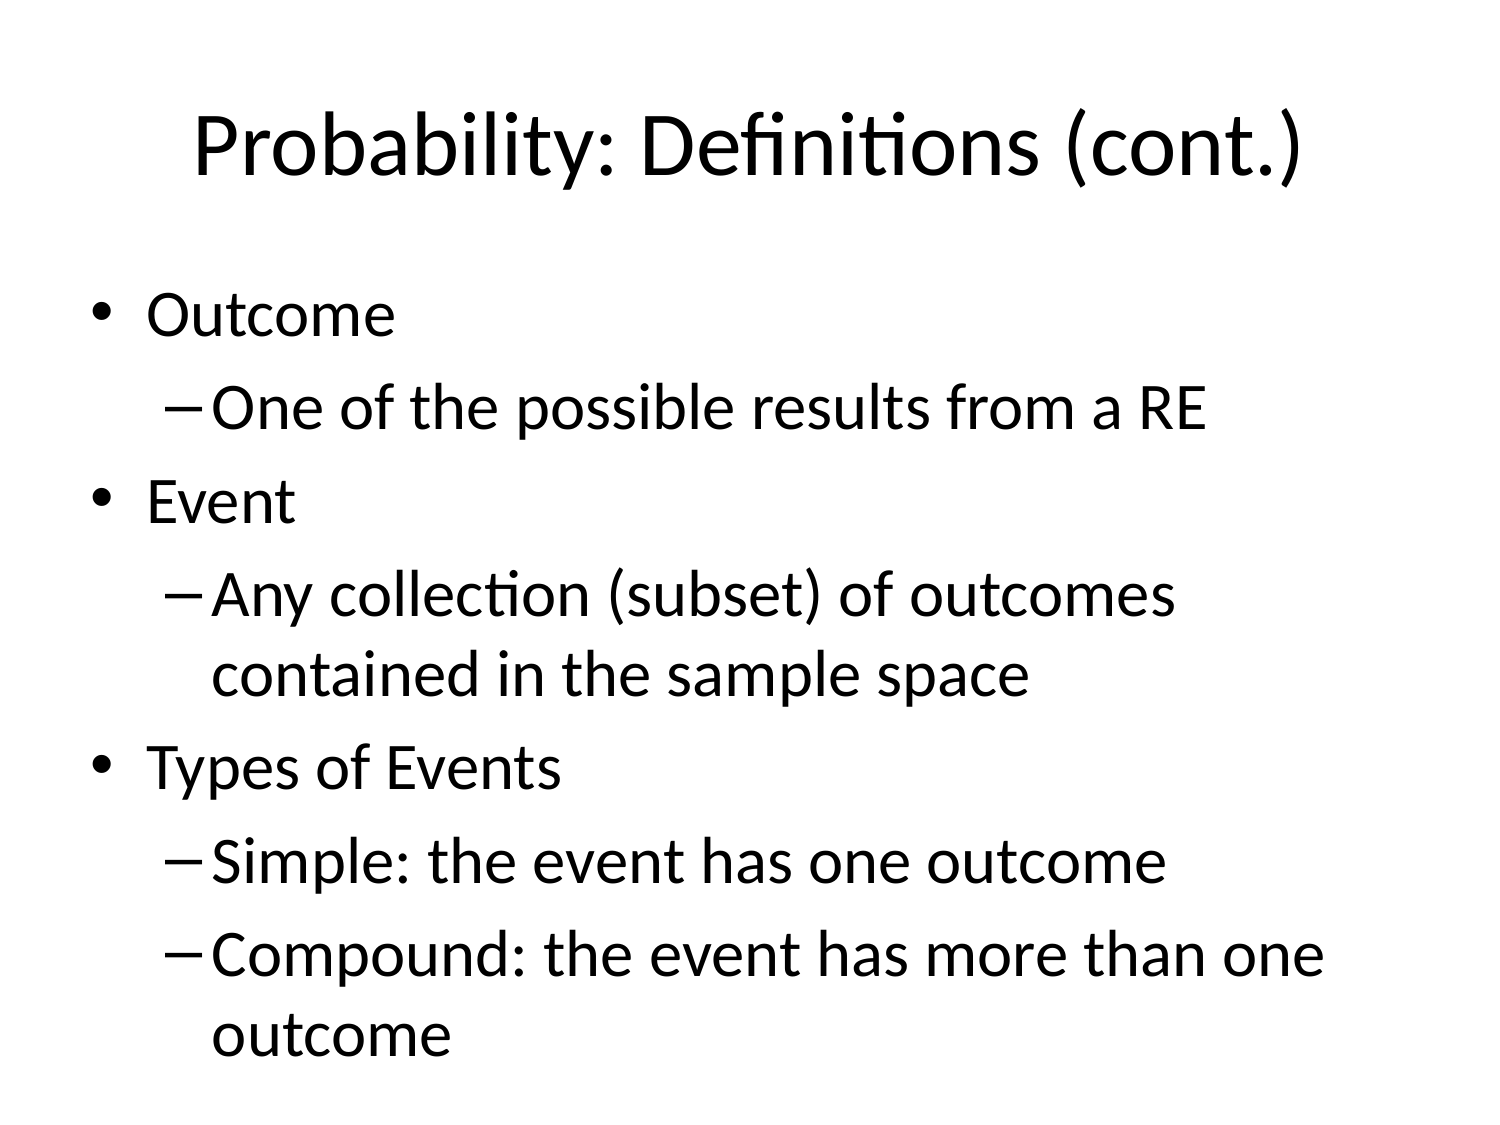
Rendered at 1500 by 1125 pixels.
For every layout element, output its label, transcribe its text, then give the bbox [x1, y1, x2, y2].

list Outcome One of the possible results from a RE Event Any collection (subset) of outcomes contained in the sample space Types of Events Simple: the event has one outcome Compound: the event has more than one outcome [75, 262, 1425, 1088]
title Probability: Definitions (cont.) [75, 45, 1425, 233]
